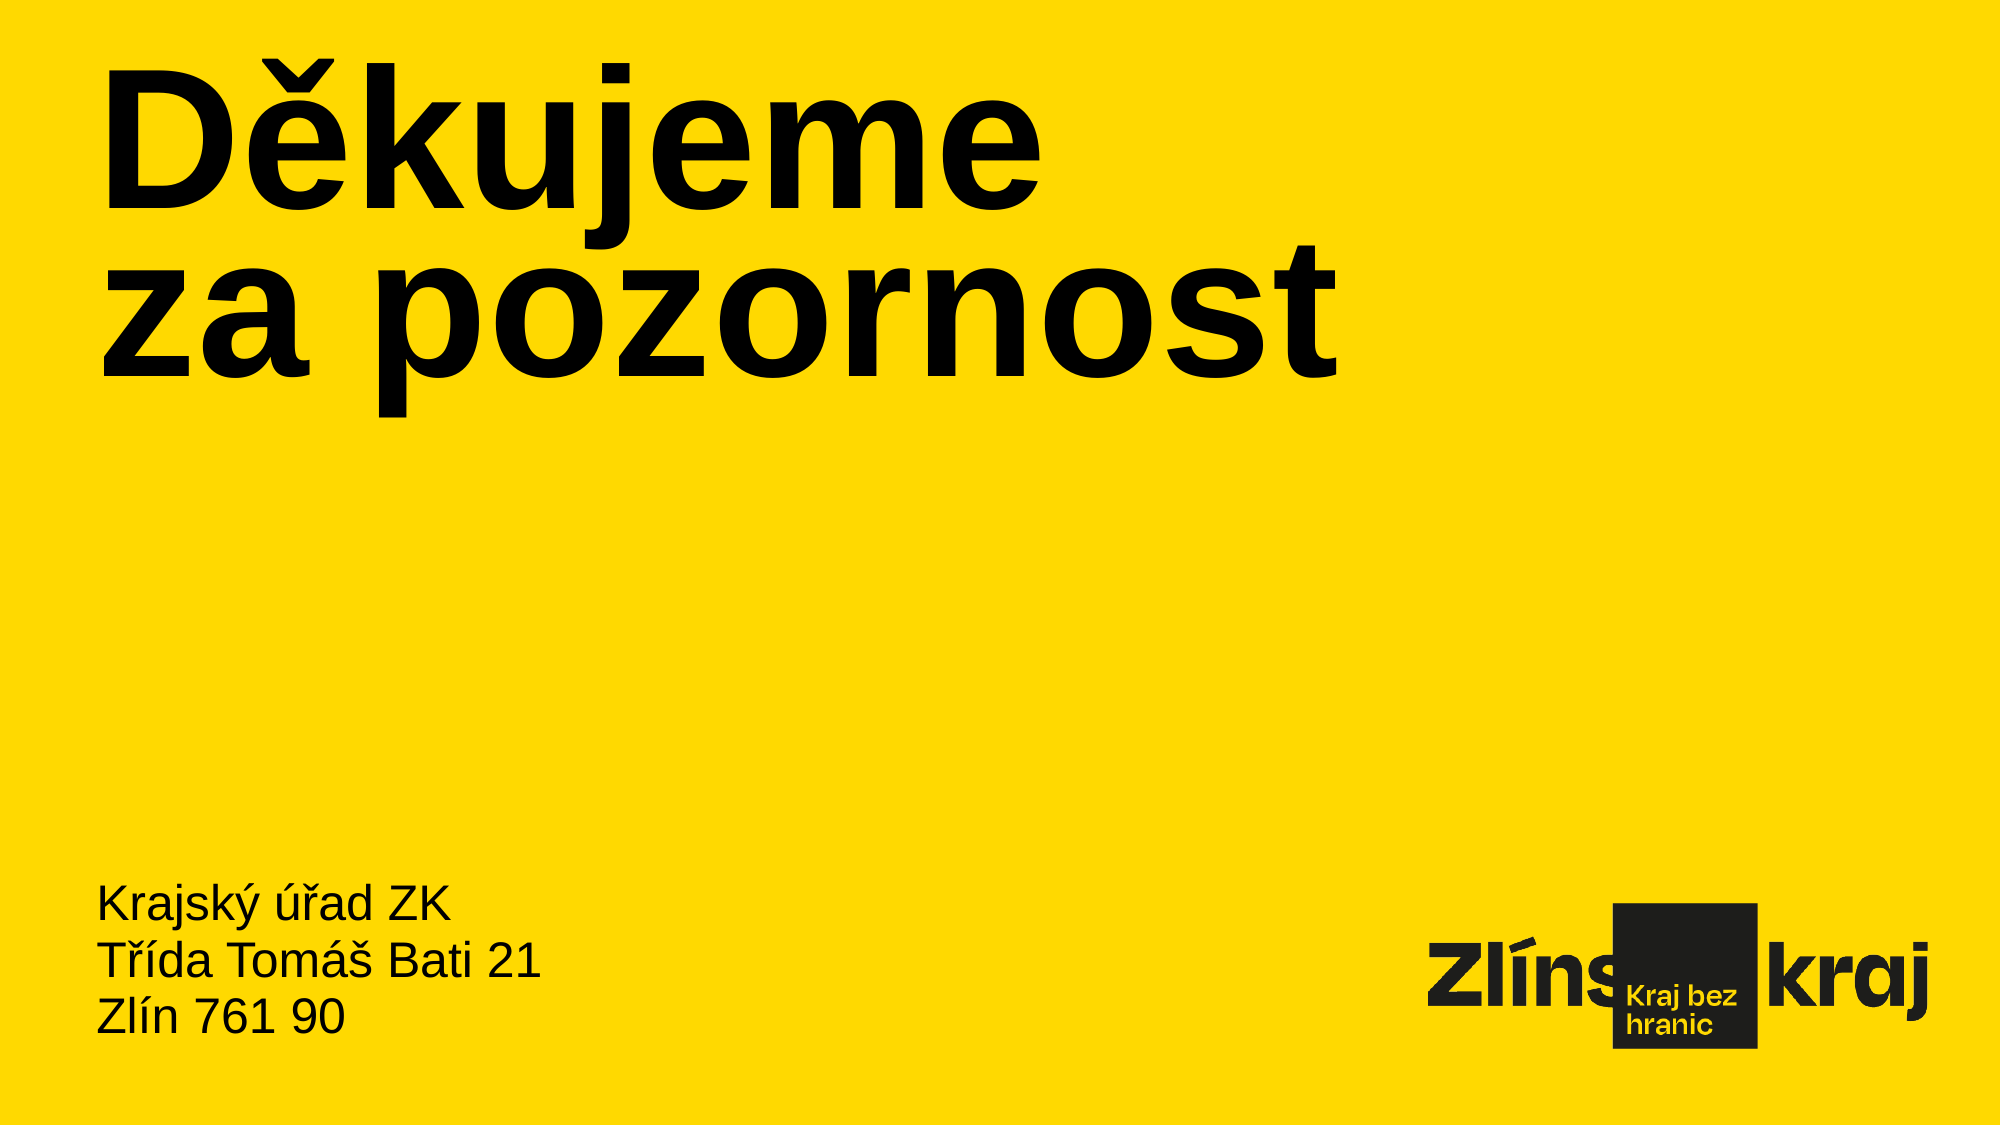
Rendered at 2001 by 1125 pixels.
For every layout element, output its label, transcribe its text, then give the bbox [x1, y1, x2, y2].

picture [1582, 903, 1928, 1049]
title Děkujeme za pozornost [81, 66, 1582, 563]
subtitle Krajský úřad ZK Třída Tomáš Bati 21 Zlín 761 90 [81, 777, 1582, 1049]
